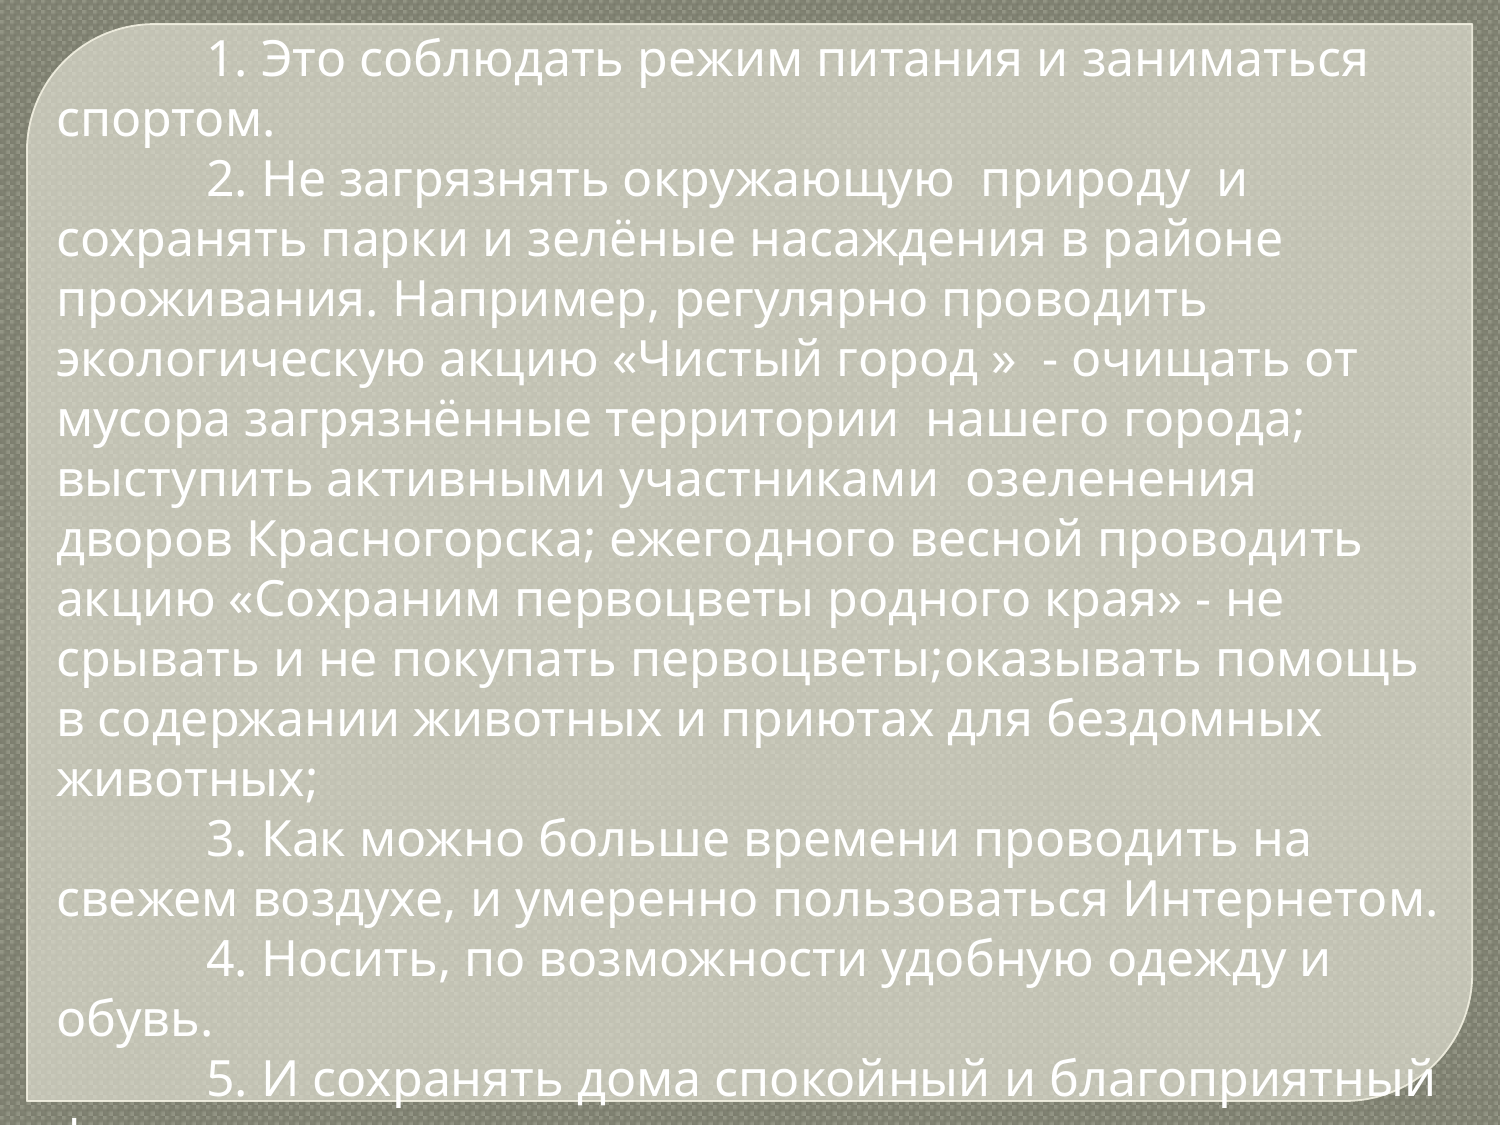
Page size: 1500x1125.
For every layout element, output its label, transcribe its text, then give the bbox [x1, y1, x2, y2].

text_box 1. Это соблюдать режим питания и заниматься спортом. 2. Не загрязнять окружающую природу и сохранять парки и зелёные насаждения в районе проживания. Например, регулярно проводить экологическую акцию «Чистый город » - очищать от мусора загрязнённые территории нашего города; выступить активными участниками озеленения дворов Красногорска; ежегодного весной проводить акцию «Сохраним первоцветы родного края» - не срывать и не покупать первоцветы;оказывать помощь в содержании животных и приютах для бездомных животных; 3. Как можно больше времени проводить на свежем воздухе, и умеренно пользоваться Интернетом. 4. Носить, по возможности удобную одежду и обувь. 5. И сохранять дома спокойный и благоприятный фон. [41, 19, 1471, 994]
picture [0, 0, 1500, 1125]
